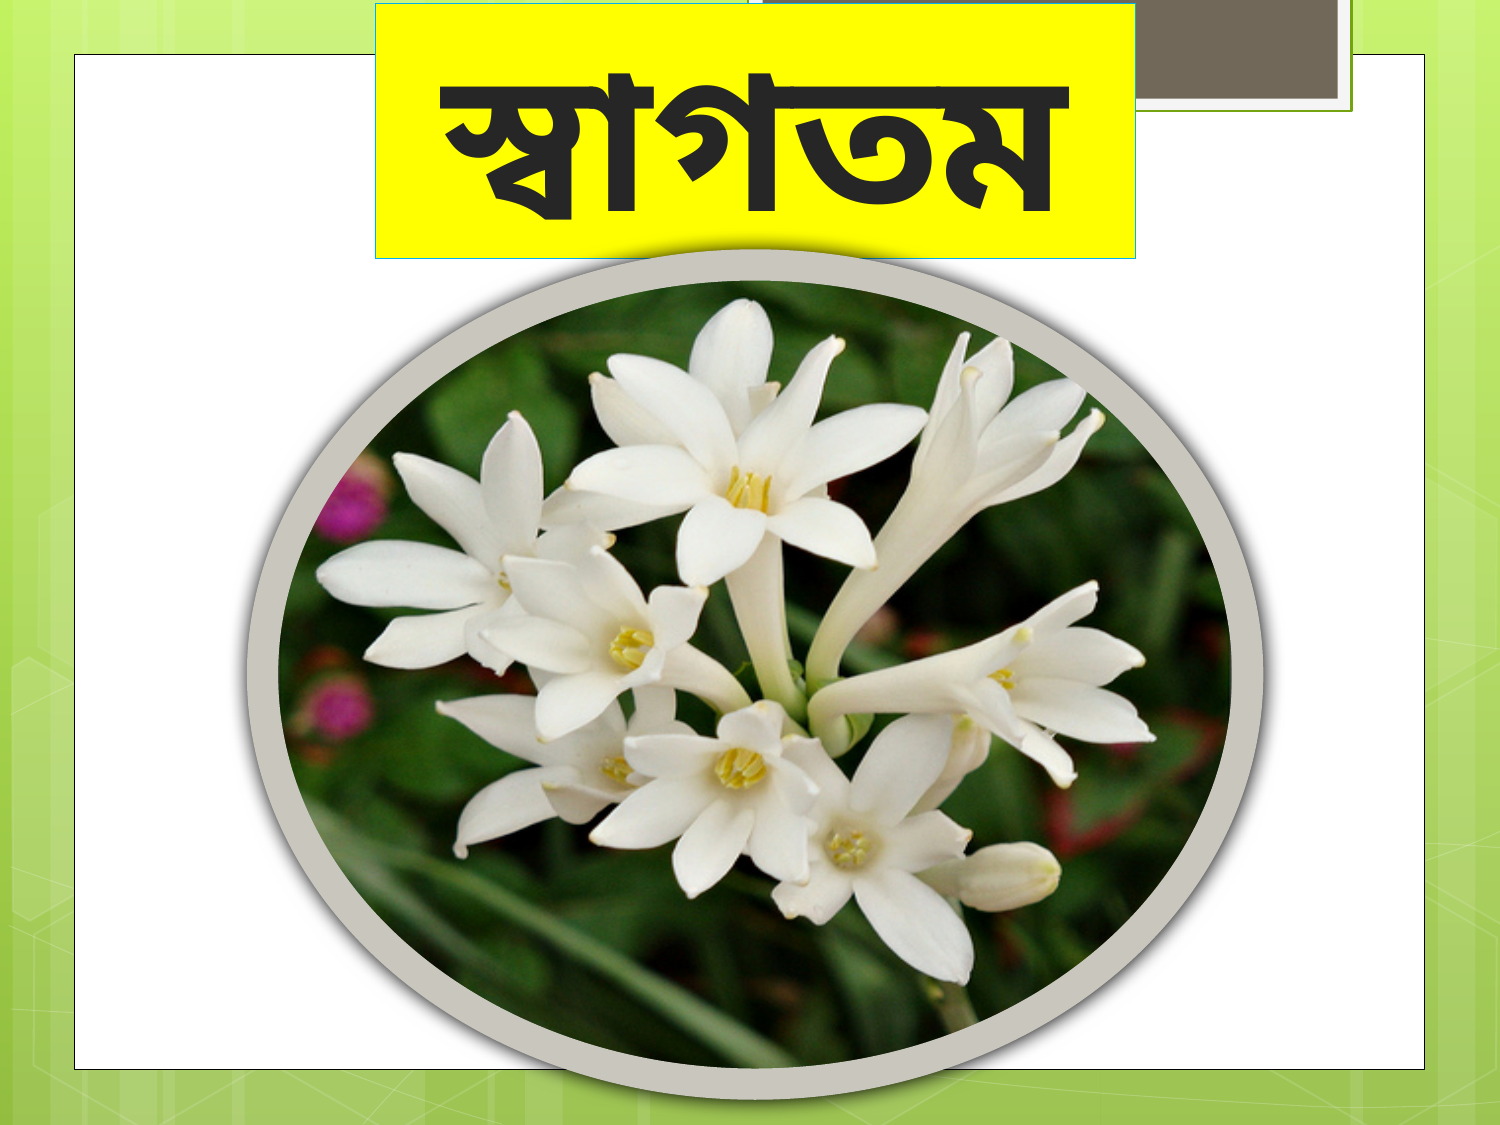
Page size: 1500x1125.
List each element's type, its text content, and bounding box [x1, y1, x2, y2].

picture [262, 264, 1248, 1085]
text_box স্বাগতম [375, 3, 1136, 259]
